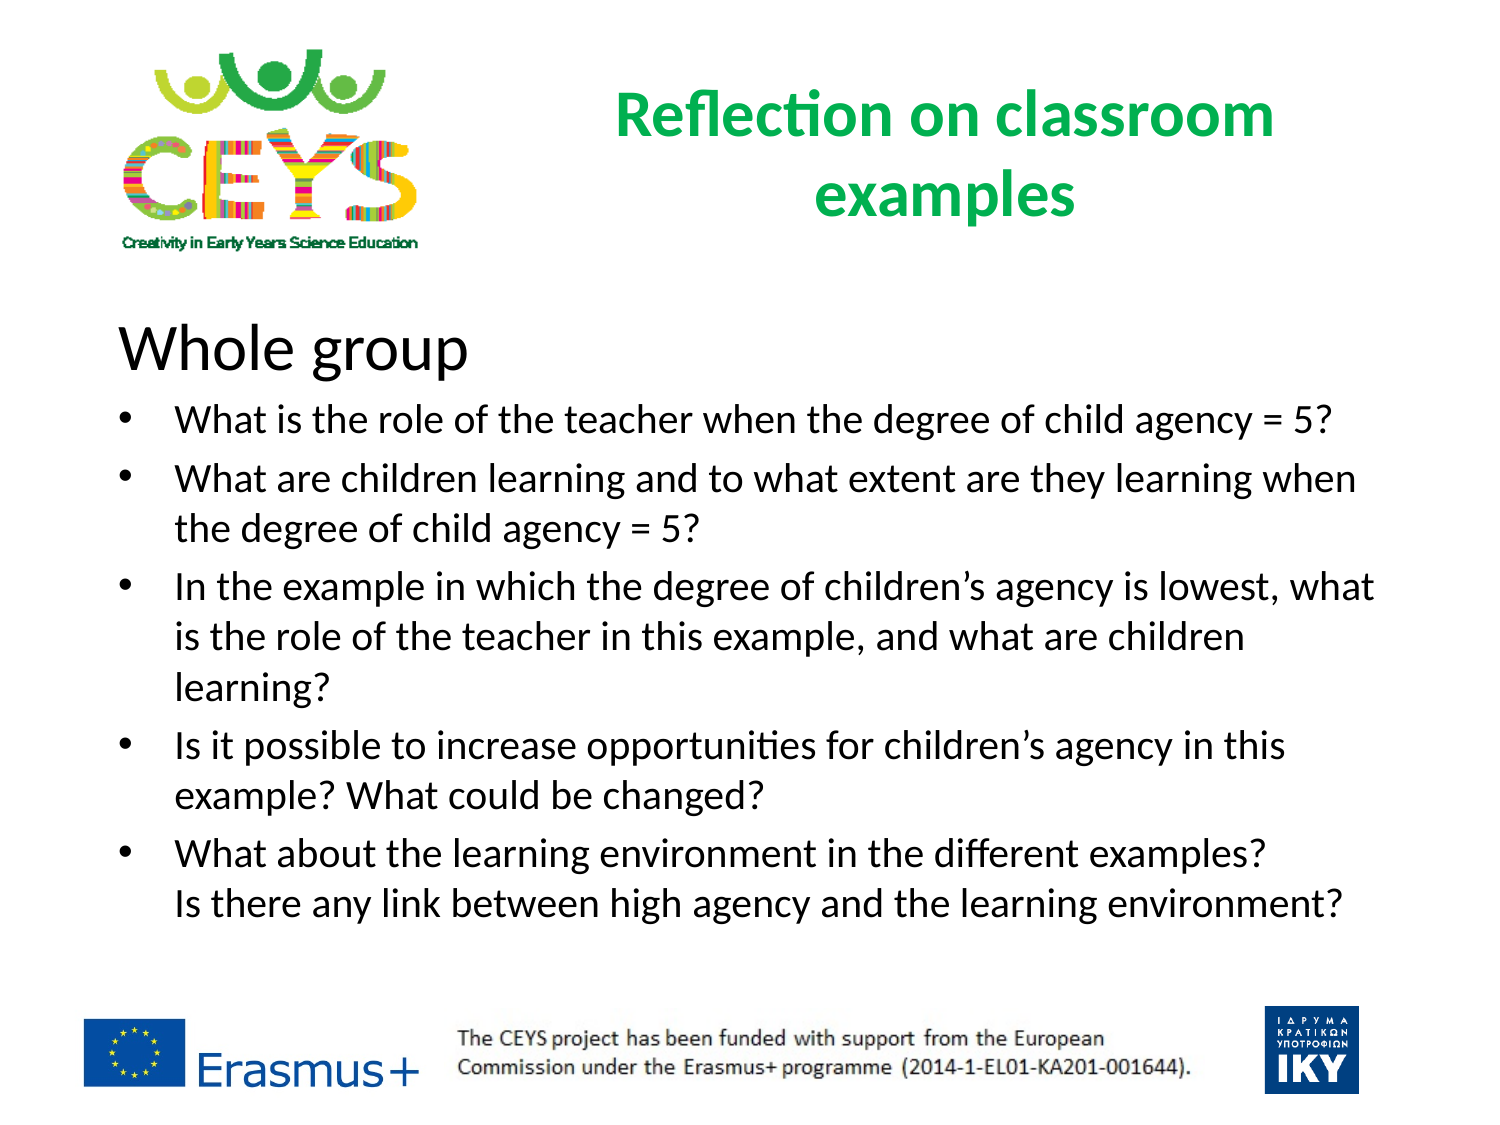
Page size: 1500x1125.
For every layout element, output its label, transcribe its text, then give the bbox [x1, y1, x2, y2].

picture [444, 1008, 1205, 1097]
picture [64, 999, 438, 1106]
title Reflection on classroom examples [466, 45, 1425, 256]
list Whole group What is the role of the teacher when the degree of child agency = 5? What are children learning and to what extent are they learning when the degree of child agency = 5? In the example in which the degree of children’s agency is lowest, what is the role of the teacher in this example, and what are children learning? Is it possible to increase opportunities for children’s agency in this example? What could be changed? What about the learning environment in the different examples? Is there any link between high agency and the learning environment? [103, 280, 1397, 995]
picture [1264, 1005, 1359, 1094]
